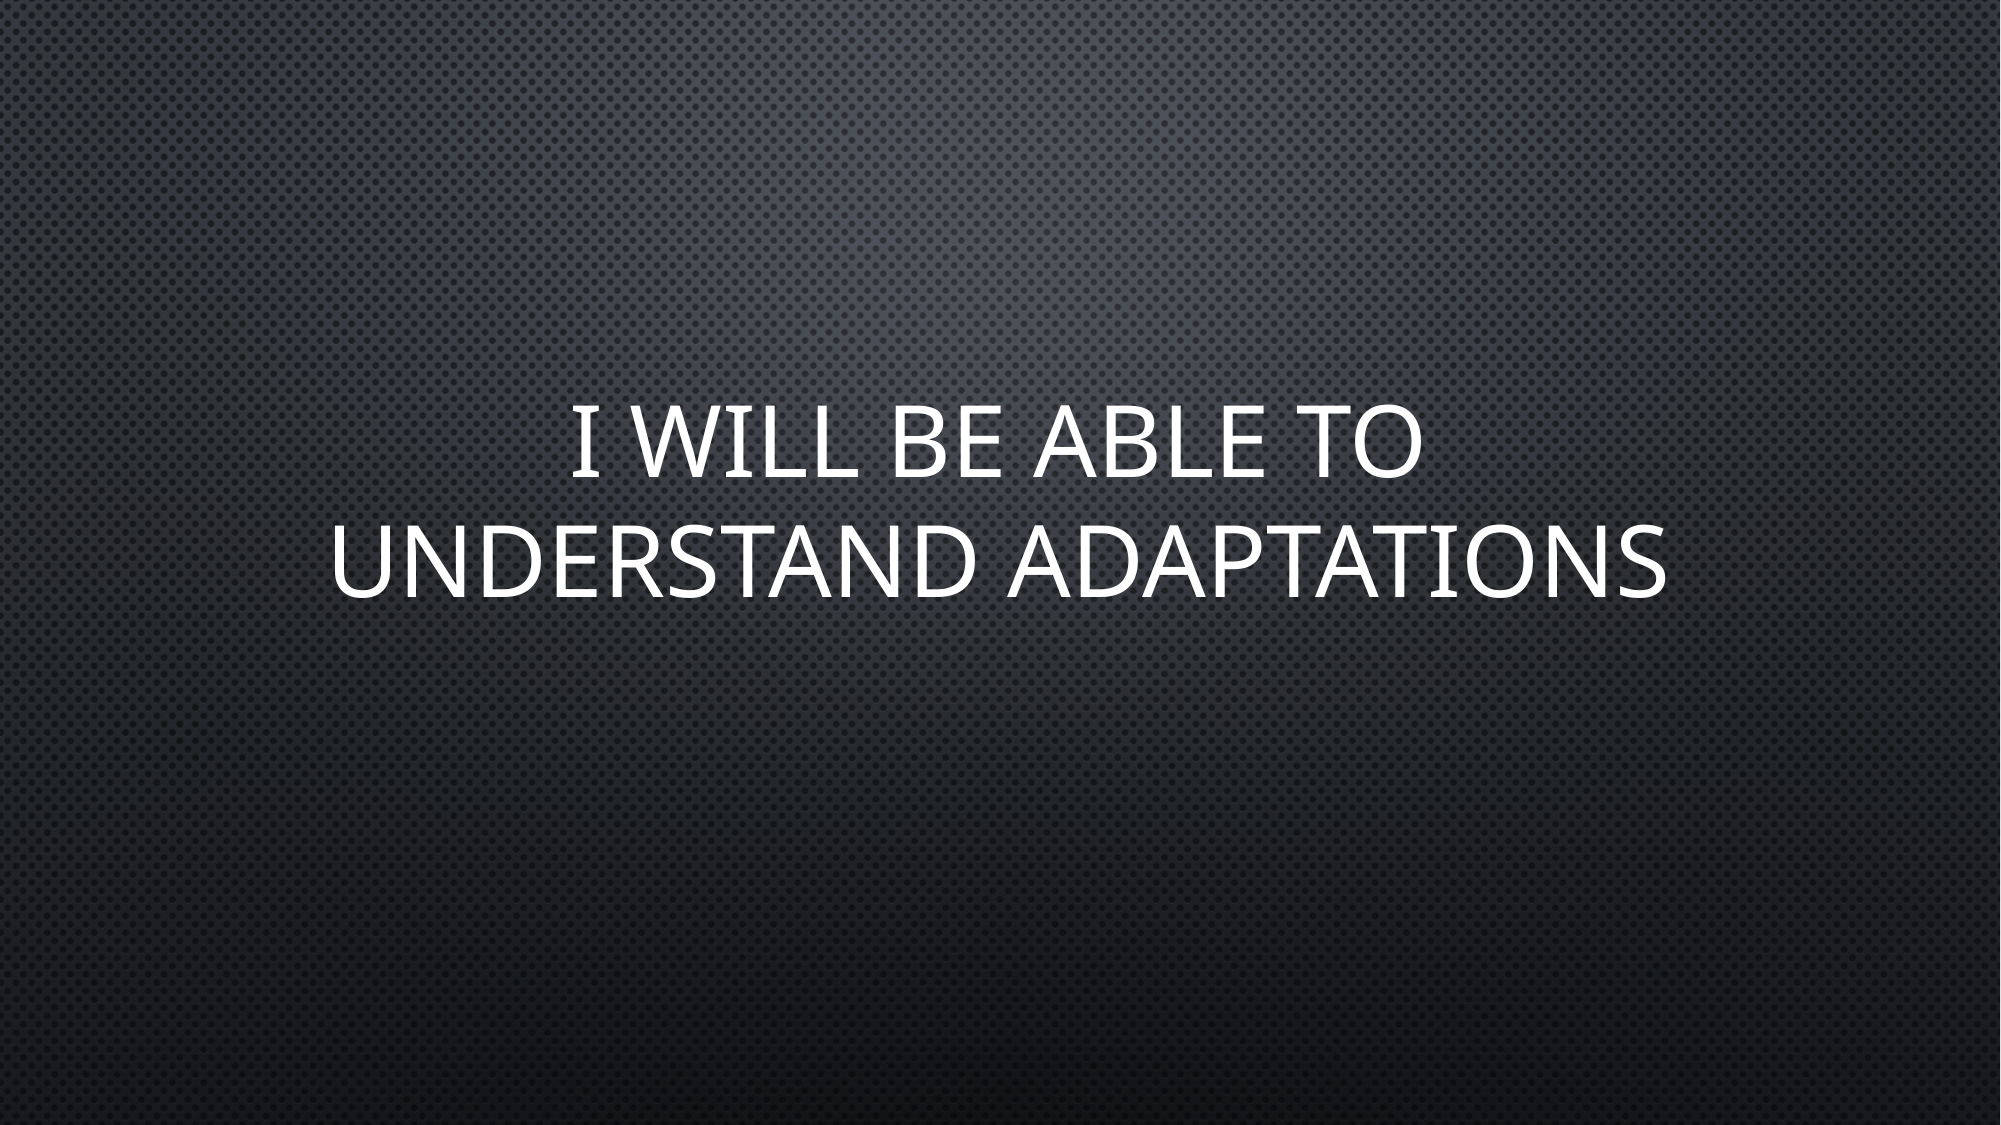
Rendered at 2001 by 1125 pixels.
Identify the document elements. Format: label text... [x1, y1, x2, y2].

title I will be ABLE TO UNDERSTAND adaptations [287, 99, 1711, 625]
